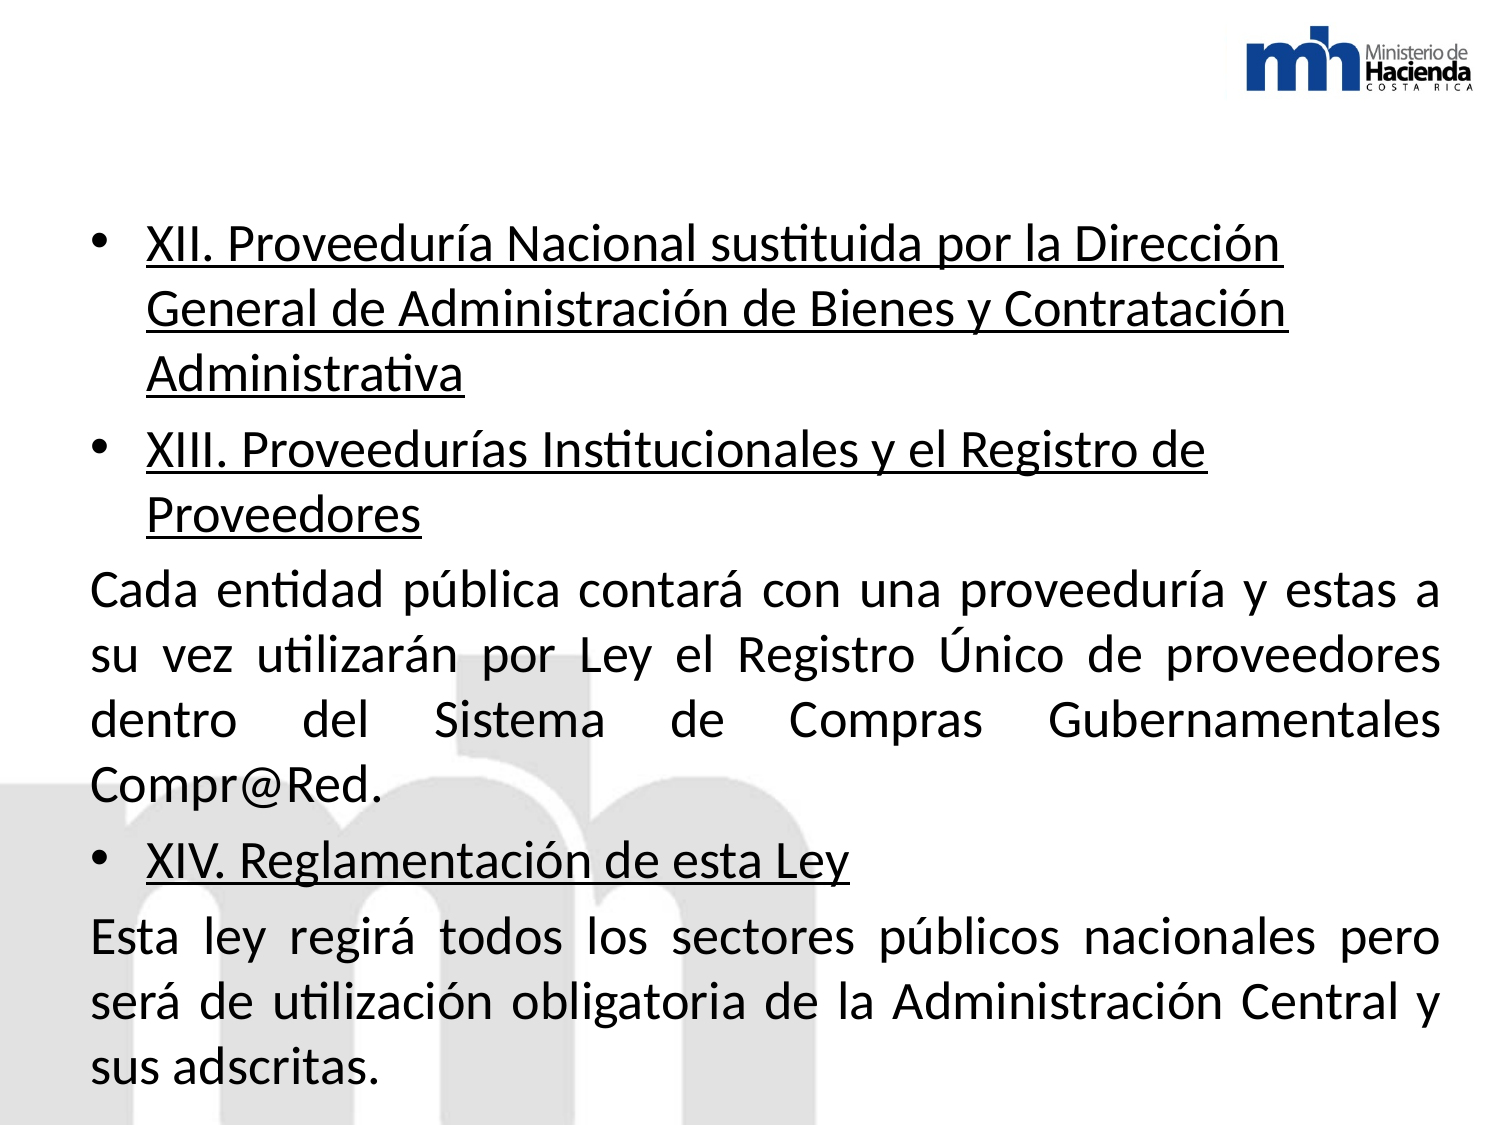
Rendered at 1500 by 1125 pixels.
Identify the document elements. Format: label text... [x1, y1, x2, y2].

text_box XII. Proveeduría Nacional sustituida por la Dirección General de Administración de Bienes y Contratación Administrativa XIII. Proveedurías Institucionales y el Registro de Proveedores Cada entidad pública contará con una proveeduría y estas a su vez utilizarán por Ley el Registro Único de proveedores dentro del Sistema de Compras Gubernamentales Compr@Red. XIV. Reglamentación de esta Ley Esta ley regirá todos los sectores públicos nacionales pero será de utilización obligatoria de la Administración Central y sus adscritas. [75, 128, 1459, 1067]
picture [0, 0, 1500, 1125]
